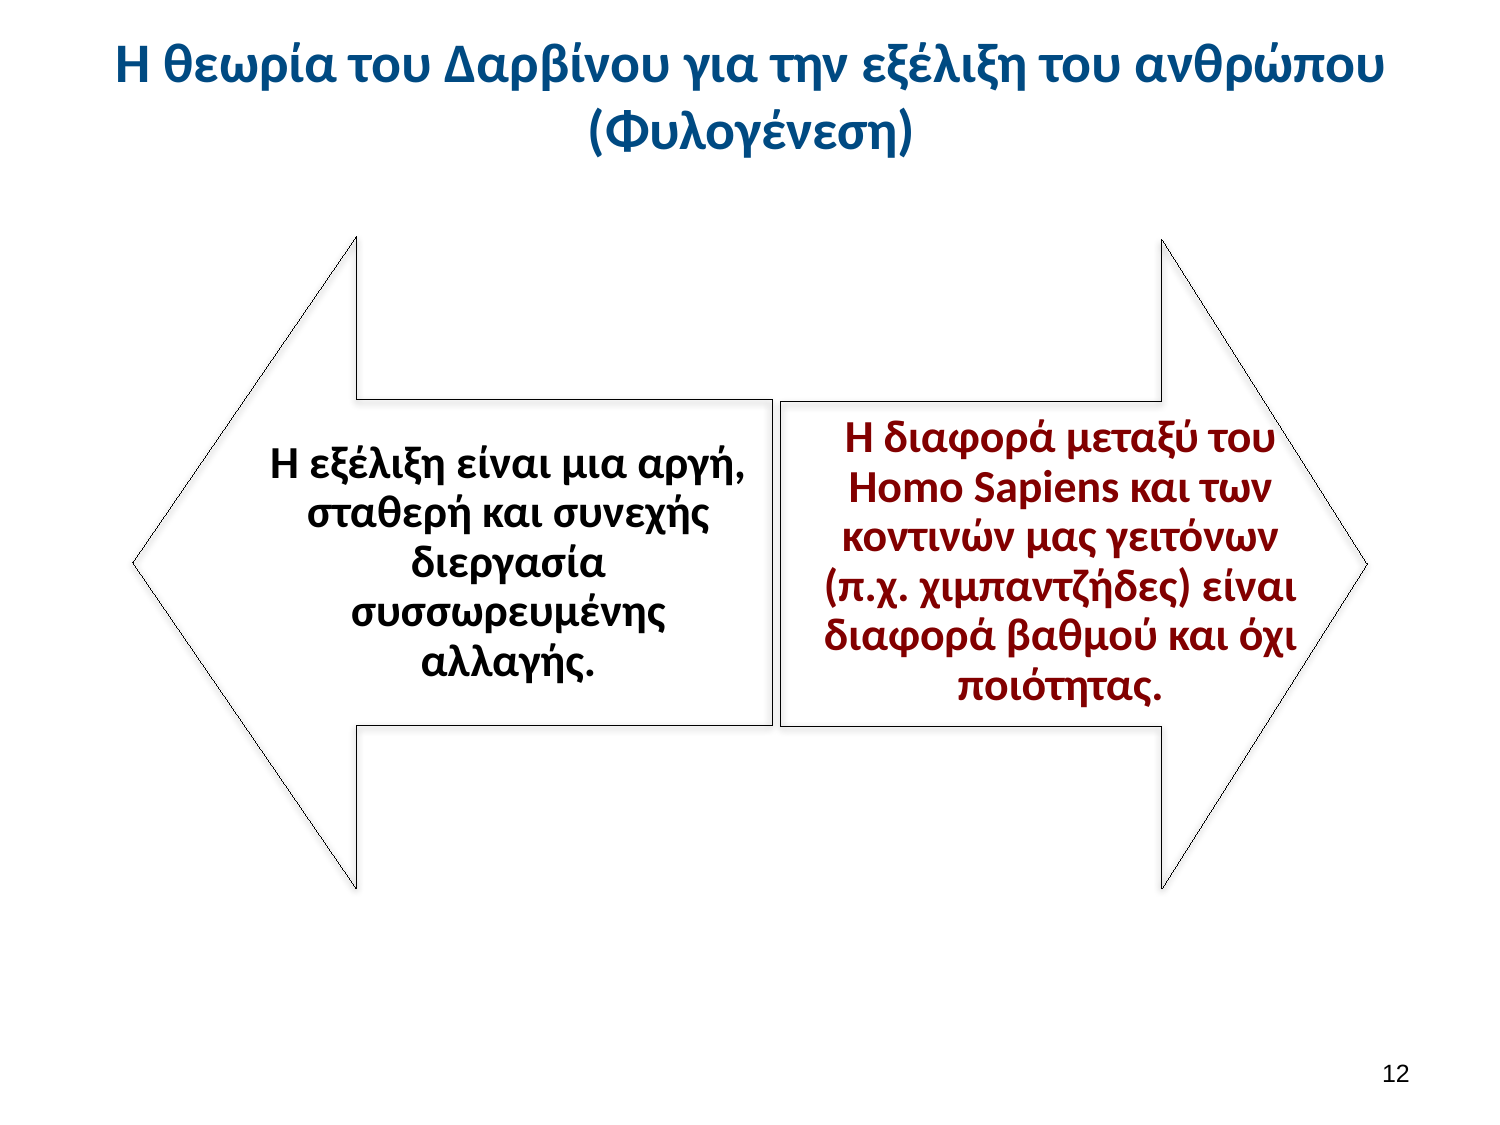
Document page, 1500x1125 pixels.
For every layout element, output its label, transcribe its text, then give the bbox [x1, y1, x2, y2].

slide_number 11 [1074, 1042, 1425, 1103]
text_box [780, 238, 1368, 890]
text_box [132, 235, 773, 889]
title Η θεωρία του Δαρβίνου για την εξέλιξη του ανθρώπου (Φυλογένεση) [76, 19, 1427, 169]
